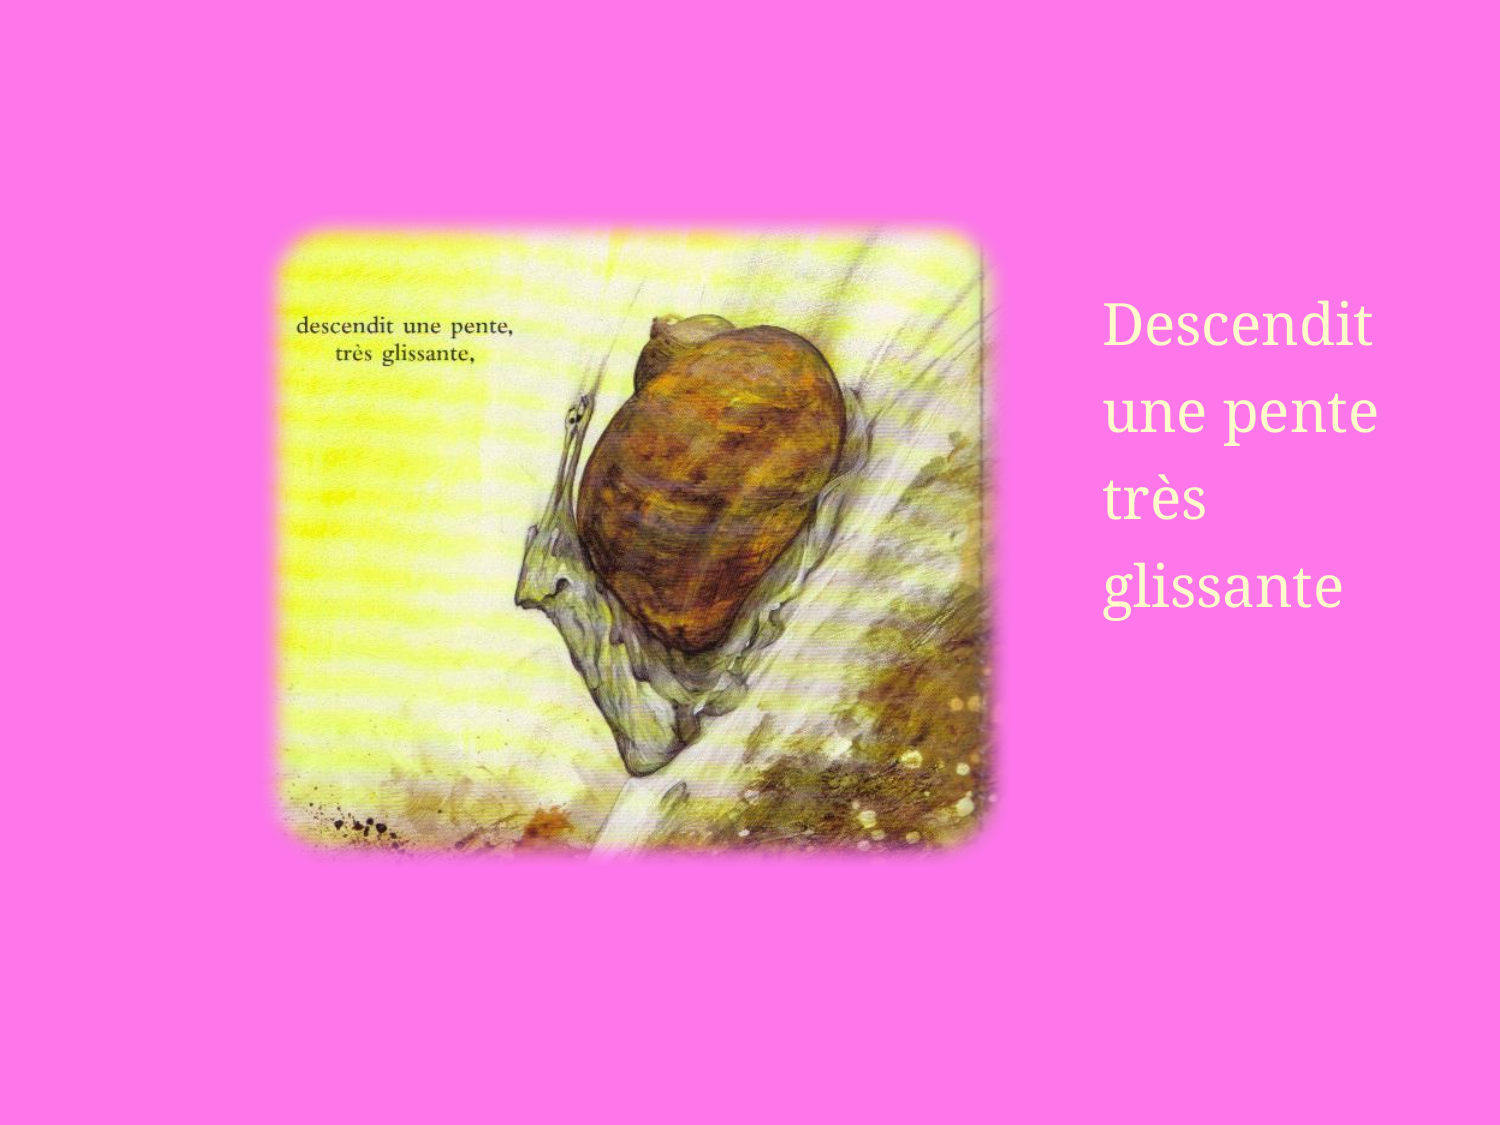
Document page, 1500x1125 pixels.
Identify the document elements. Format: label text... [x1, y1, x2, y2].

list Descendit une pente très glissante [1087, 262, 1425, 988]
picture [259, 212, 1010, 866]
